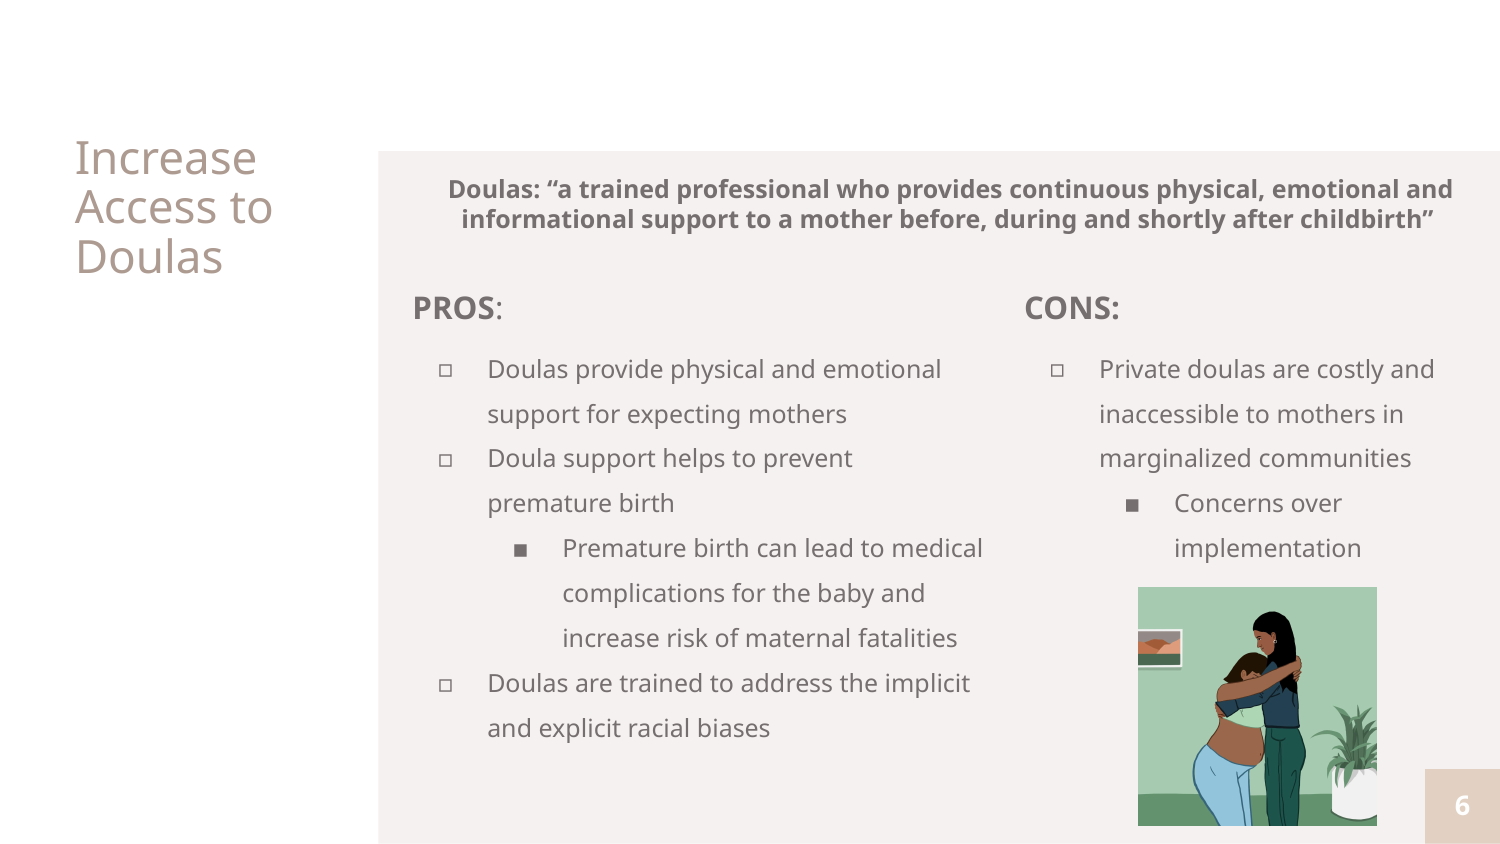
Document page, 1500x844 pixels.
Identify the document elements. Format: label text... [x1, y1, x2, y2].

list PROS: Doulas provide physical and emotional support for expecting mothers Doula support helps to prevent premature birth Premature birth can lead to medical complications for the baby and increase risk of maternal fatalities Doulas are trained to address the implicit and explicit racial biases [412, 282, 985, 826]
title Increase Access to Doulas [74, 135, 342, 769]
list CONS: Private doulas are costly and inaccessible to mothers in marginalized communities Concerns over implementation [1024, 284, 1476, 826]
slide_number ‹#› [1425, 769, 1500, 844]
text_box Doulas: “a trained professional who provides continuous physical, emotional and informational support to a mother before, during and shortly after childbirth” [419, 158, 1484, 284]
picture [1137, 587, 1377, 827]
